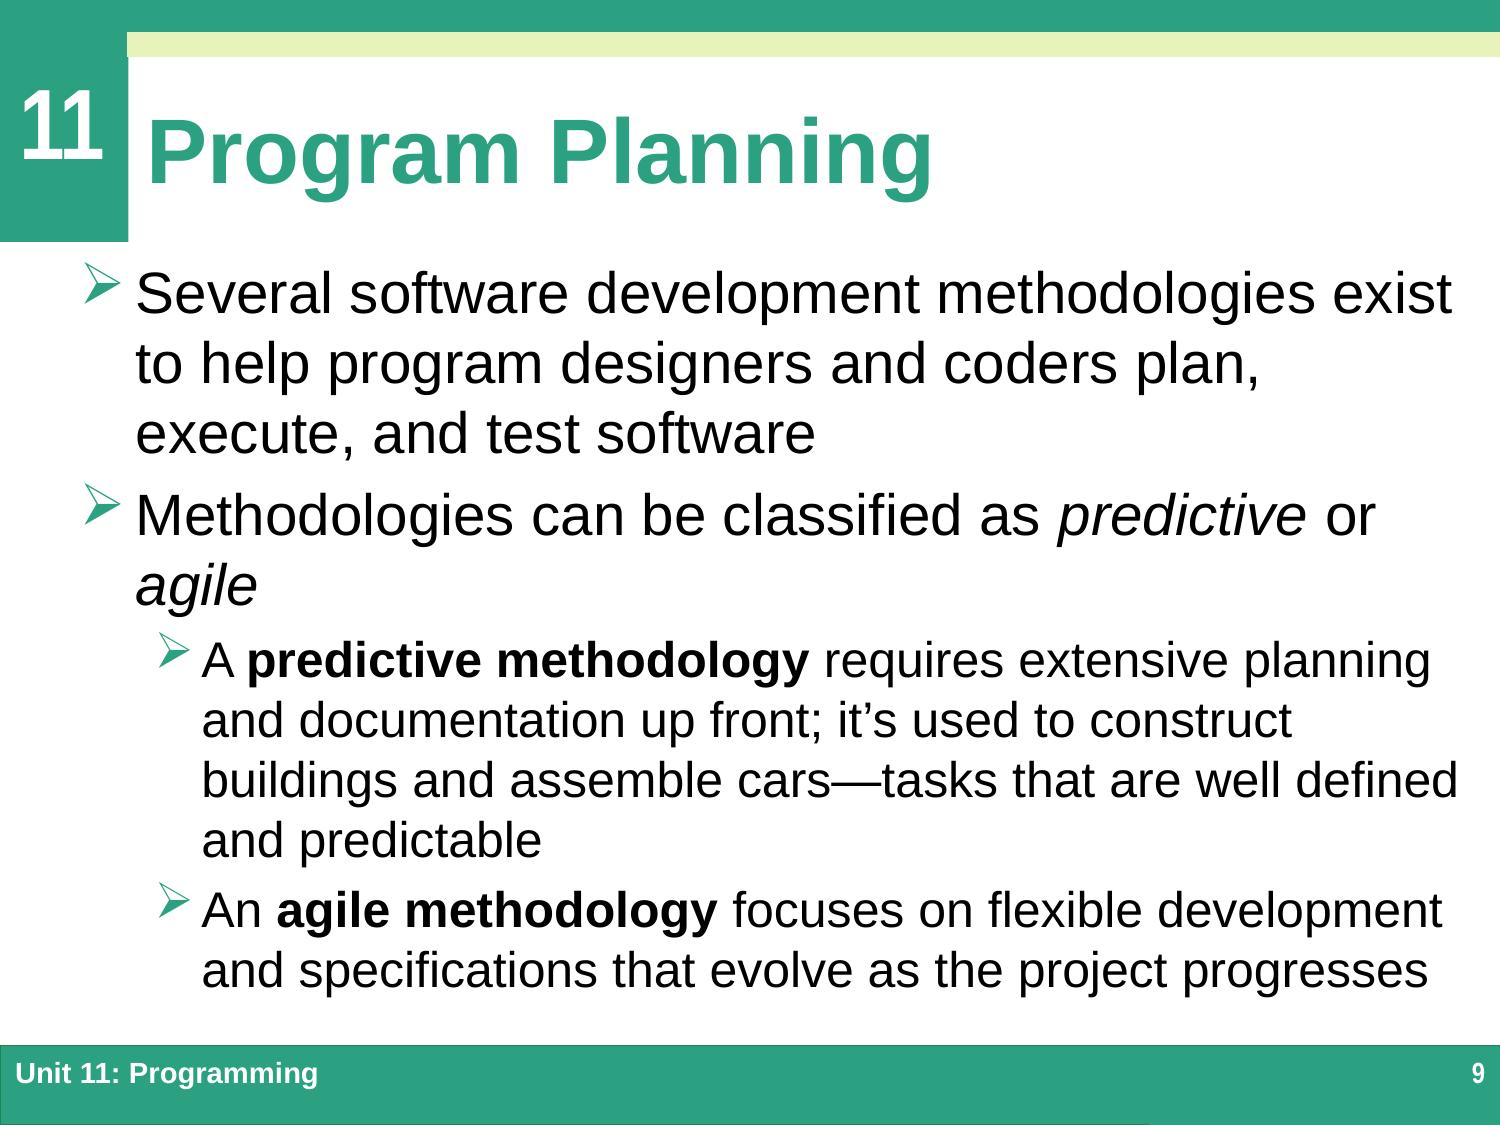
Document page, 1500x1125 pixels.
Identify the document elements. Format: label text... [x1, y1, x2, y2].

footer Unit 11: Programming [0, 1046, 1149, 1125]
title Program Planning [131, 60, 1500, 234]
list Several software development methodologies exist to help program designers and coders plan, execute, and test software Methodologies can be classified as predictive or agile A predictive methodology requires extensive planning and documentation up front; it’s used to construct buildings and assemble cars—tasks that are well defined and predictable An agile methodology focuses on flexible development and specifications that evolve as the project progresses [64, 247, 1500, 1038]
slide_number 9 [1149, 1046, 1500, 1125]
